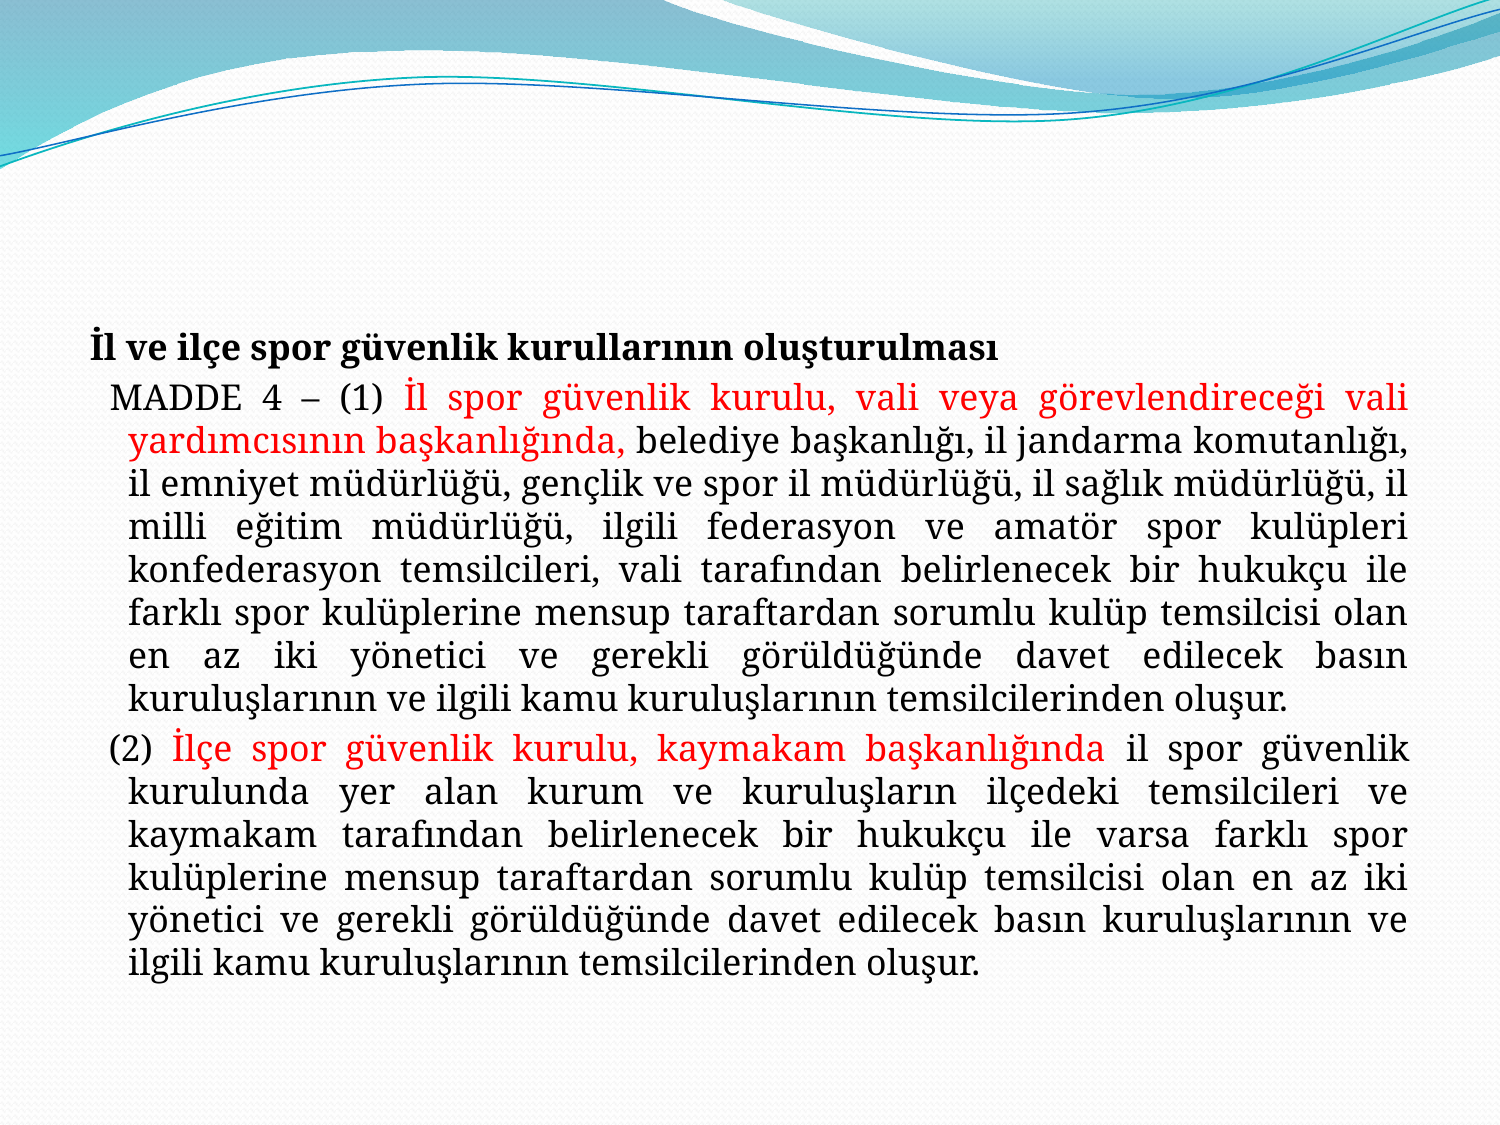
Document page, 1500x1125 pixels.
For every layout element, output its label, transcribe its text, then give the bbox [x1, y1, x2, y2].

list İl ve ilçe spor güvenlik kurullarının oluşturulması MADDE 4 – (1) İl spor güvenlik kurulu, vali veya görevlendireceği vali yardımcısının başkanlığında, belediye başkanlığı, il jandarma komutanlığı, il emniyet müdürlüğü, gençlik ve spor il müdürlüğü, il sağlık müdürlüğü, il milli eğitim müdürlüğü, ilgili federasyon ve amatör spor kulüpleri konfederasyon temsilcileri, vali tarafından belirlenecek bir hukukçu ile farklı spor kulüplerine mensup taraftardan sorumlu kulüp temsilcisi olan en az iki yönetici ve gerekli görüldüğünde davet edilecek basın kuruluşlarının ve ilgili kamu kuruluşlarının temsilcilerinden oluşur. (2) İlçe spor güvenlik kurulu, kaymakam başkanlığında il spor güvenlik kurulunda yer alan kurum ve kuruluşların ilçedeki temsilcileri ve kaymakam tarafından belirlenecek bir hukukçu ile varsa farklı spor kulüplerine mensup taraftardan sorumlu kulüp temsilcisi olan en az iki yönetici ve gerekli görüldüğünde davet edilecek basın kuruluşlarının ve ilgili kamu kuruluşlarının temsilcilerinden oluşur. [75, 317, 1425, 1038]
